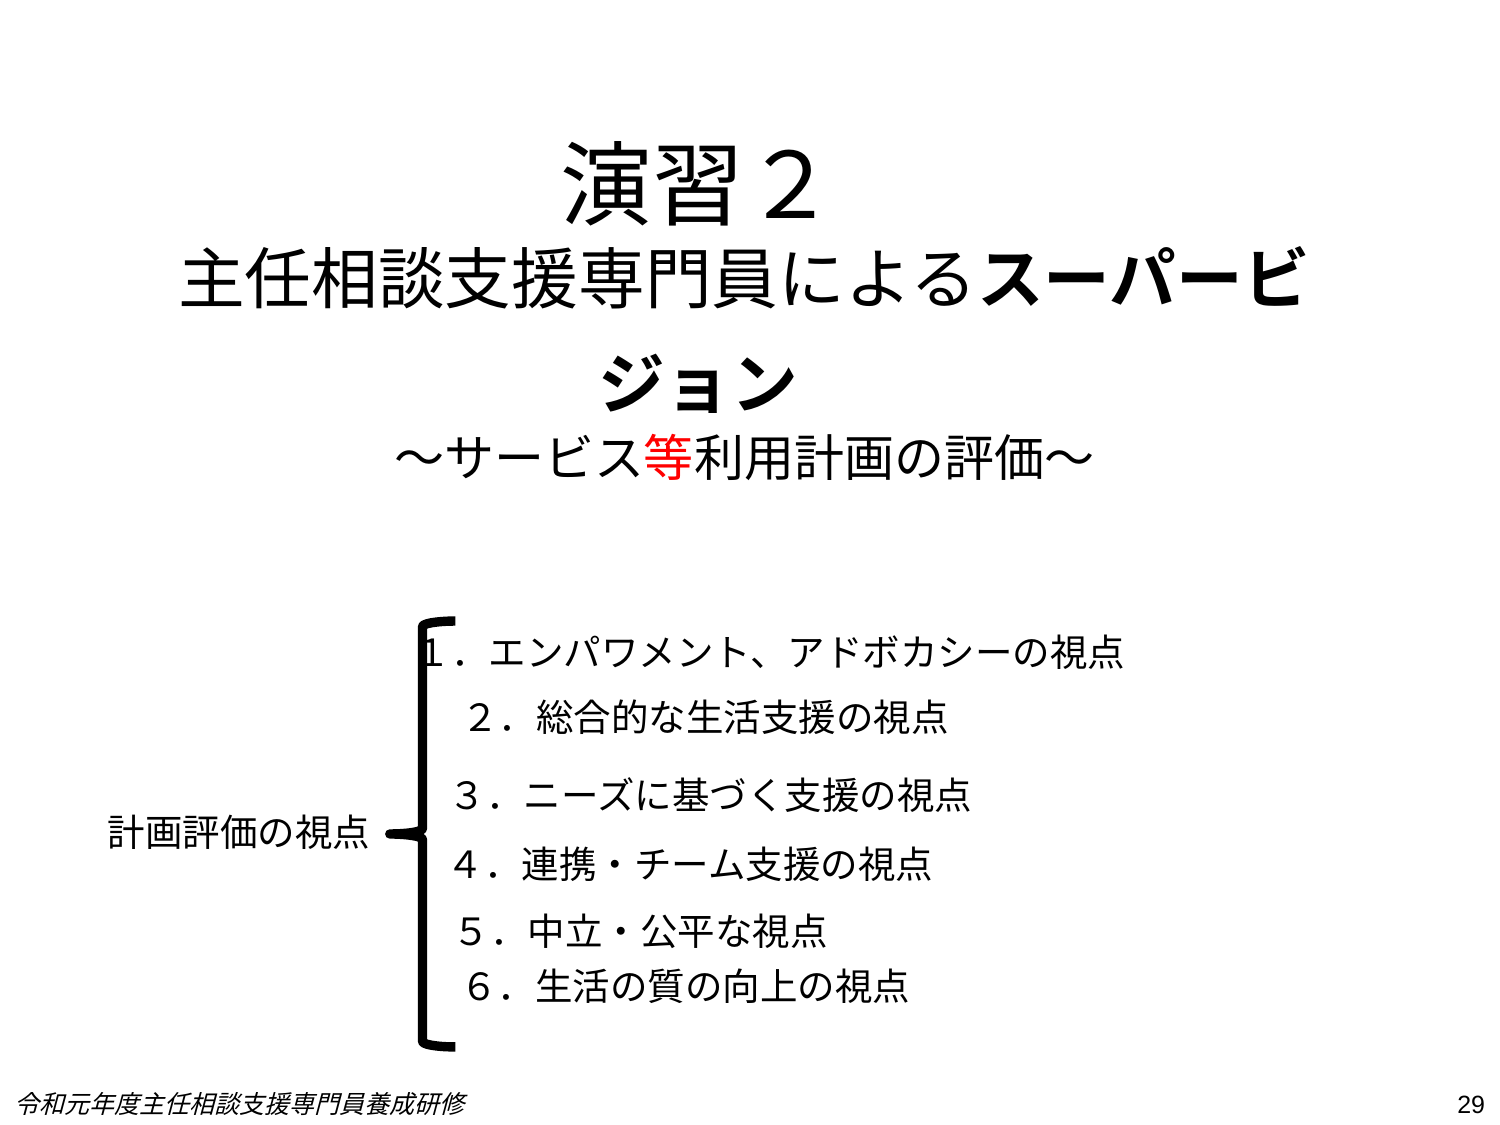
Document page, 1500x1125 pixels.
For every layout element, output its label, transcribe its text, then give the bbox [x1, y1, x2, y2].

footer 令和元年度主任相談支援専門員養成研修 [0, 1081, 521, 1125]
text_box ３．ニーズに基づく支援の視点 [434, 764, 987, 825]
text_box ５．中立・公平な視点 [437, 900, 843, 961]
text_box ４．連携・チーム支援の視点 [431, 833, 948, 894]
text_box ２．総合的な生活支援の視点 [446, 686, 964, 747]
title 演習２ 主任相談支援専門員によるスーパービジョン ～サービス等利用計画の評価～ [100, 208, 1388, 406]
slide_number 29 [1149, 1081, 1500, 1125]
text_box 計画評価の視点 [92, 802, 386, 862]
text_box １．エンパワメント、アドボカシーの視点 [398, 621, 1140, 682]
text_box ６．生活の質の向上の視点 [445, 955, 926, 1016]
text_box [388, 682, 456, 1048]
